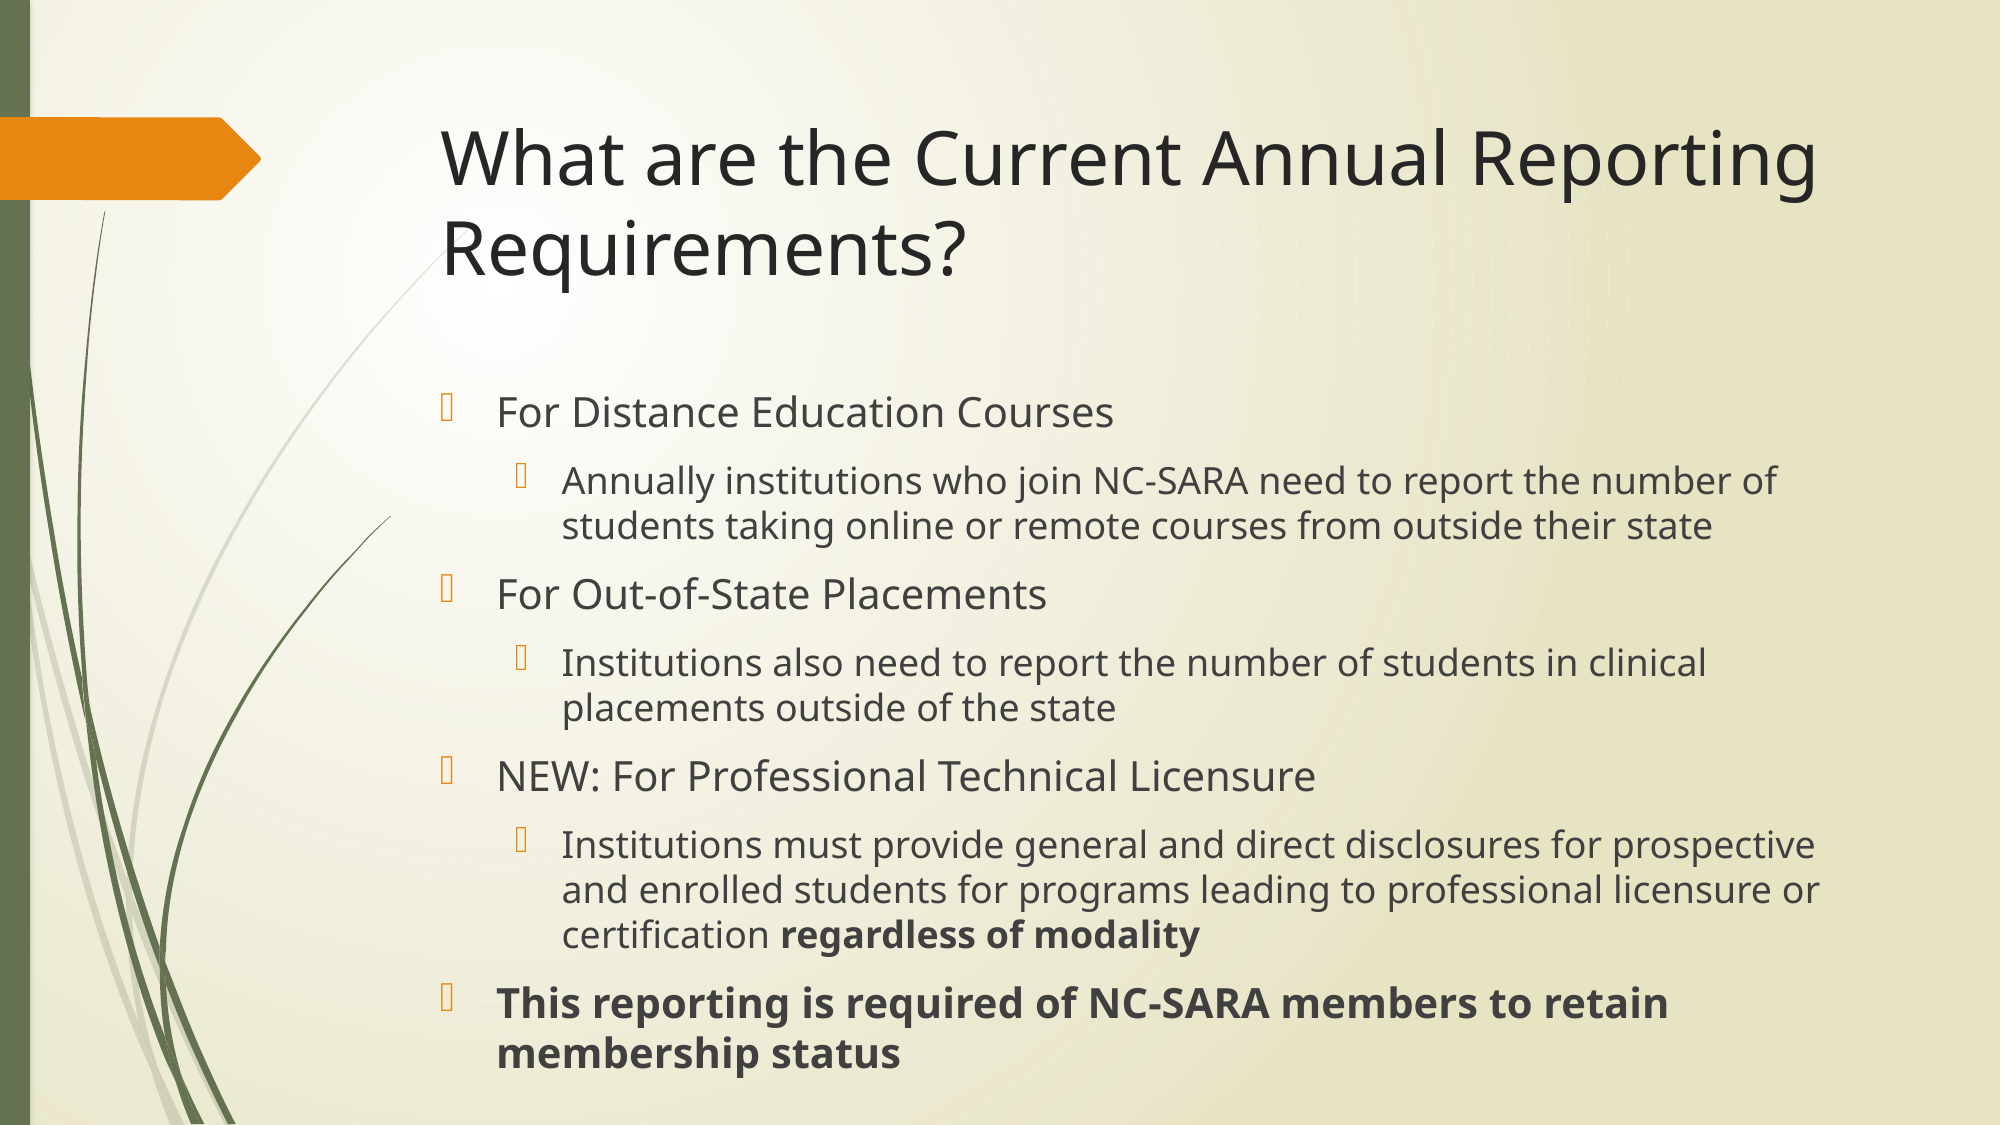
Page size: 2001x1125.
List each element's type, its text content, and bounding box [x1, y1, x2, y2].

list For Distance Education Courses Annually institutions who join NC-SARA need to report the number of students taking online or remote courses from outside their state For Out-of-State Placements Institutions also need to report the number of students in clinical placements outside of the state NEW: For Professional Technical Licensure Institutions must provide general and direct disclosures for prospective and enrolled students for programs leading to professional licensure or certification regardless of modality This reporting is required of NC-SARA members to retain membership status [424, 378, 1888, 1087]
title What are the Current Annual Reporting Requirements? [425, 102, 1888, 313]
